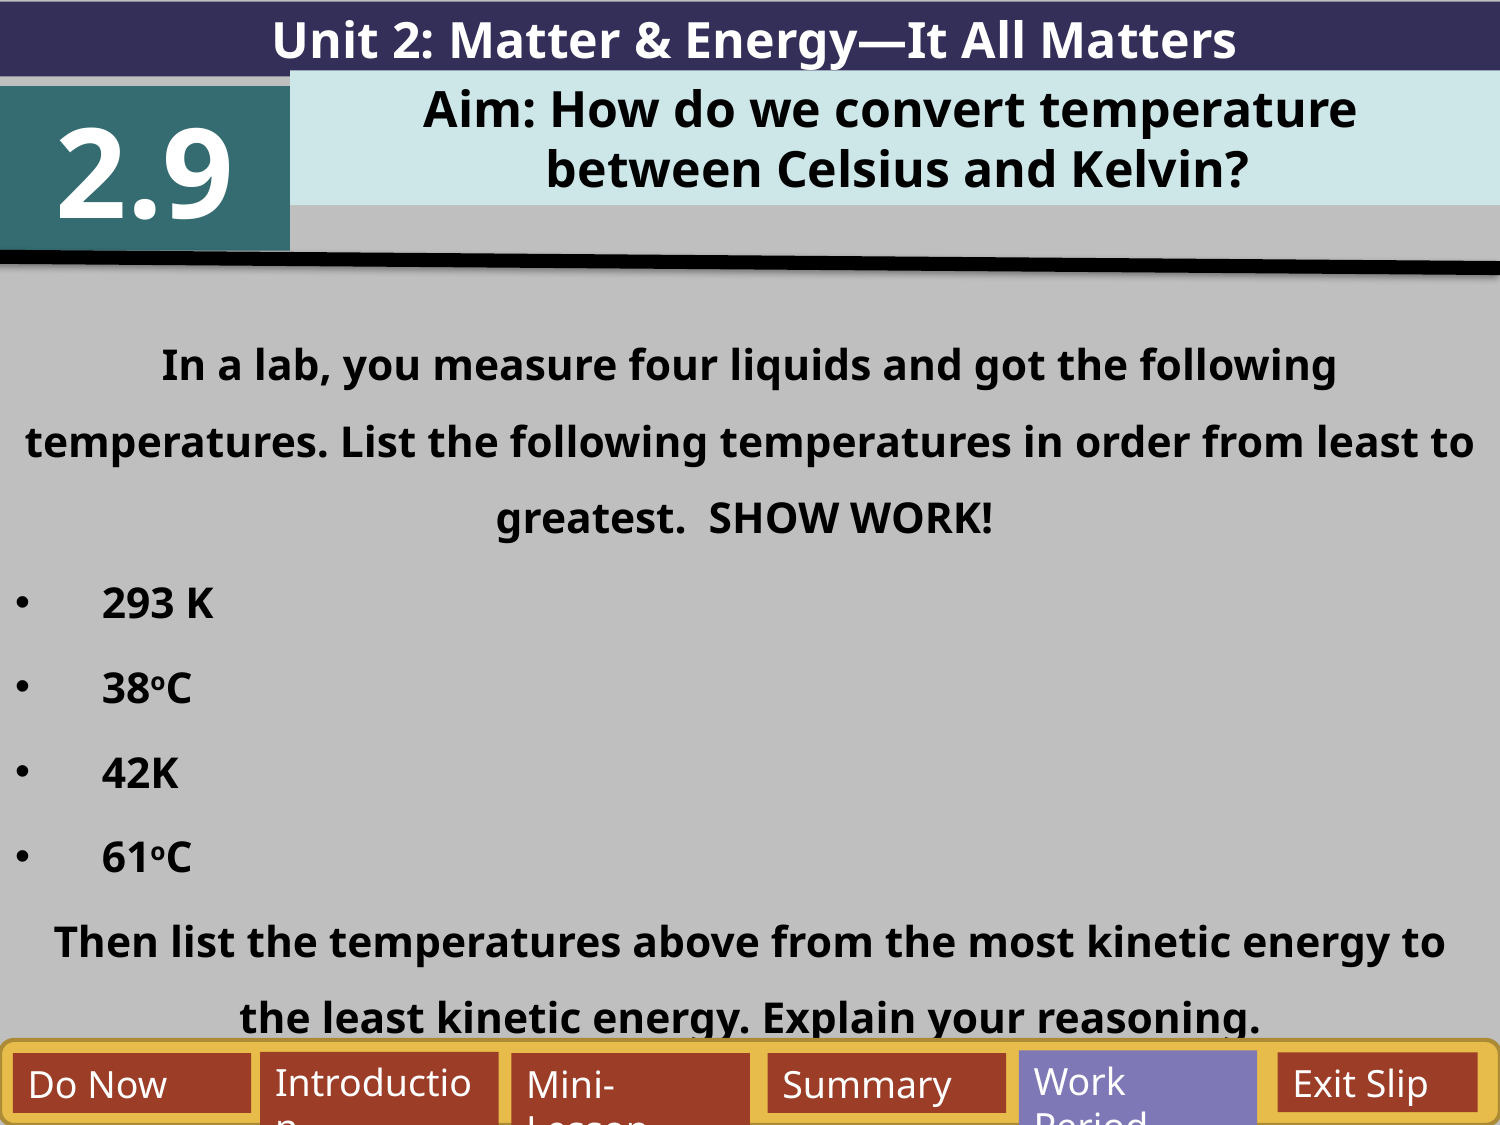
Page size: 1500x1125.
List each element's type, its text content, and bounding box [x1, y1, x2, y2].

text_box Unit 2: Matter & Energy—It All Matters [0, 1, 1500, 77]
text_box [0, 256, 1500, 269]
subtitle In a lab, you measure four liquids and got the following temperatures. List the following temperatures in order from least to greatest. SHOW WORK! 293 K 38oC 42K 61oC Then list the temperatures above from the most kinetic energy to the least kinetic energy. Explain your reasoning. [0, 305, 1500, 1039]
text_box Aim: How do we convert temperature between Celsius and Kelvin? [290, 70, 1500, 206]
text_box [0, 1039, 1500, 1125]
text_box 2.9 [0, 86, 290, 250]
